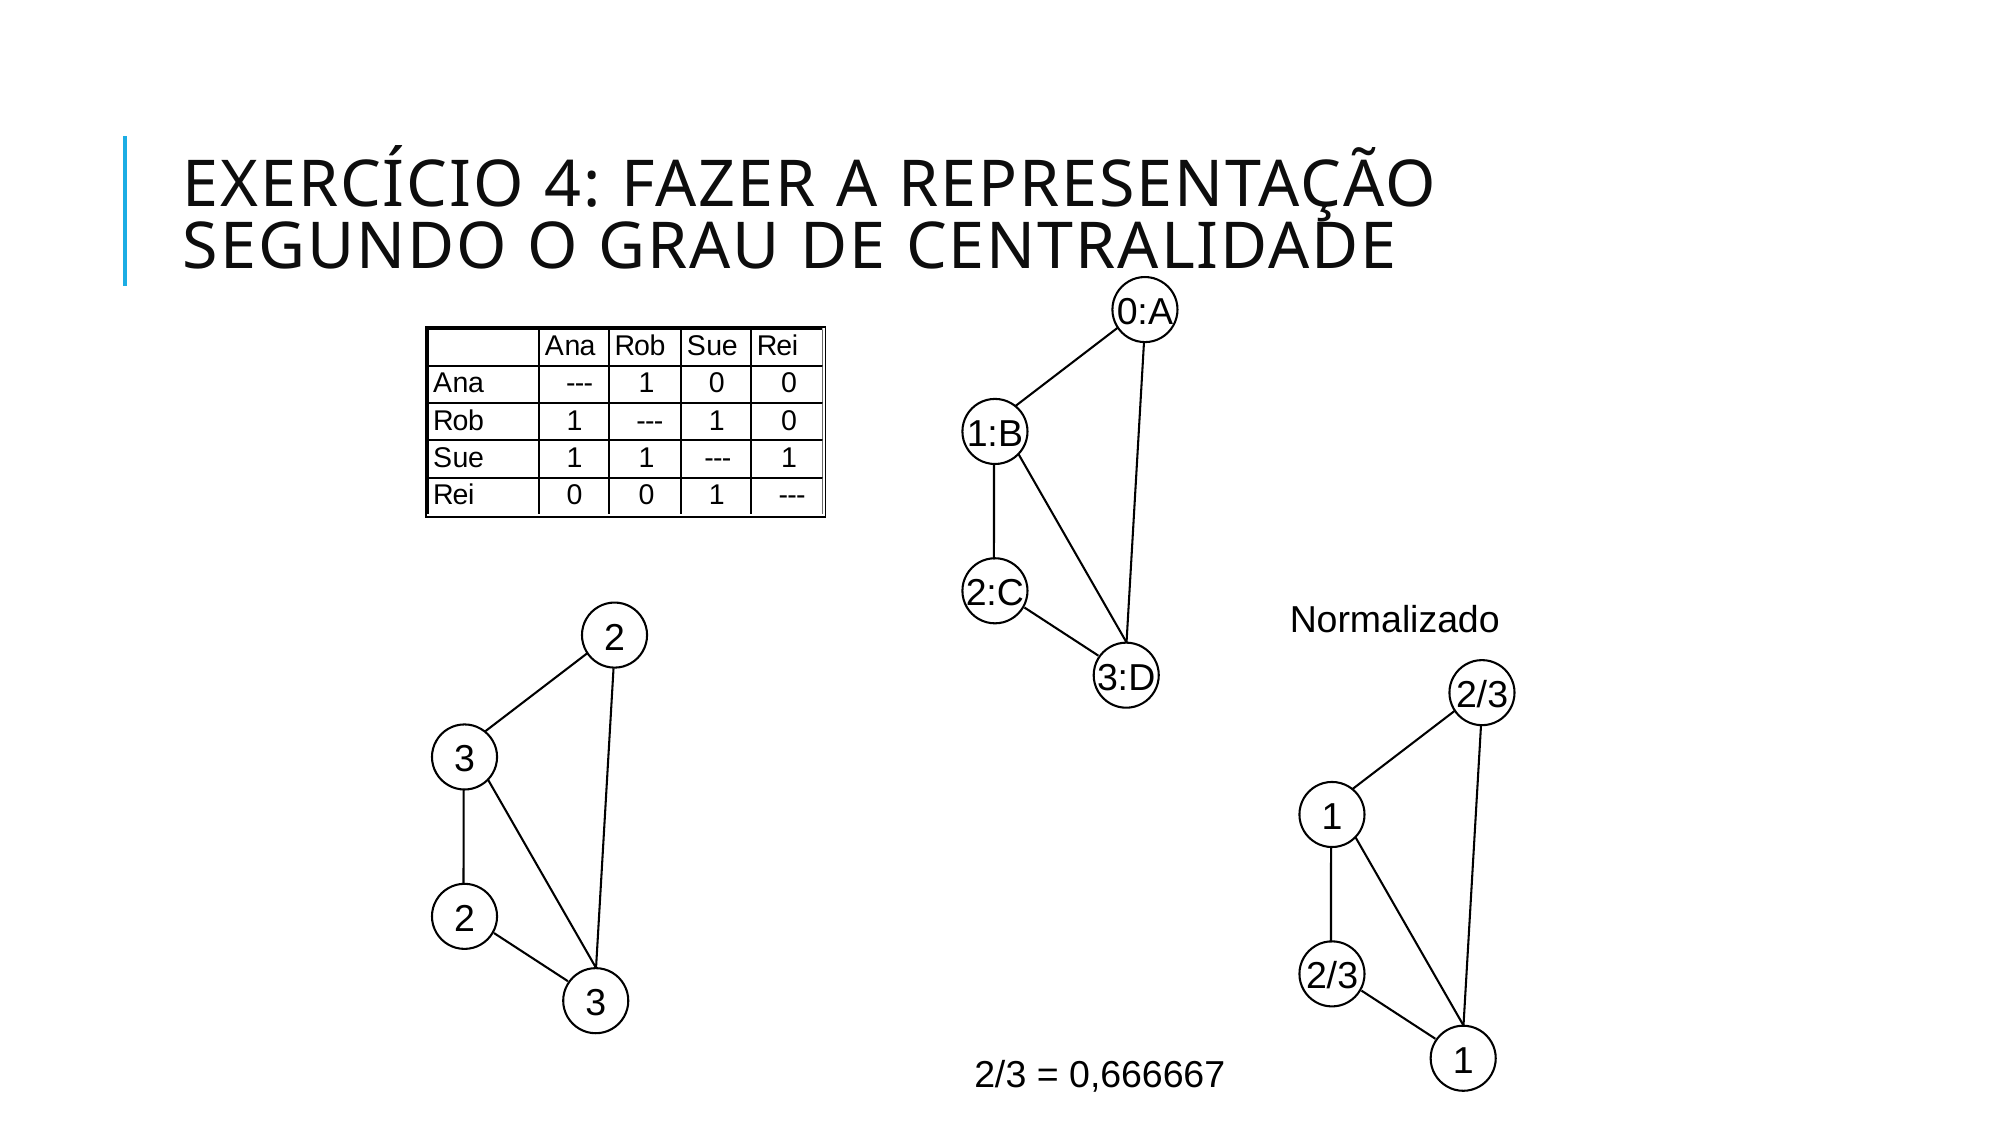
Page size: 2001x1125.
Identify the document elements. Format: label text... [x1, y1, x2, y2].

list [426, 327, 825, 517]
text_box Normalizado [1274, 587, 1639, 648]
text_box 2/3 [1299, 941, 1365, 1007]
text_box 2/3 = 0,666667 [959, 1042, 1448, 1103]
text_box 0:A [1112, 277, 1178, 343]
text_box 2 [581, 602, 648, 668]
text_box 2/3 [1449, 660, 1515, 726]
text_box 1:B [962, 398, 1028, 464]
text_box 2:C [962, 558, 1028, 624]
title Exercício 4: fazer a representação segundo o grau de centralidade [168, 96, 1763, 342]
text_box 3 [563, 968, 629, 1034]
text_box 1 [1299, 781, 1365, 848]
text_box 3 [431, 724, 498, 790]
text_box 1 [1435, 1025, 1496, 1091]
text_box 2 [431, 883, 498, 949]
text_box 3:D [1093, 642, 1159, 708]
